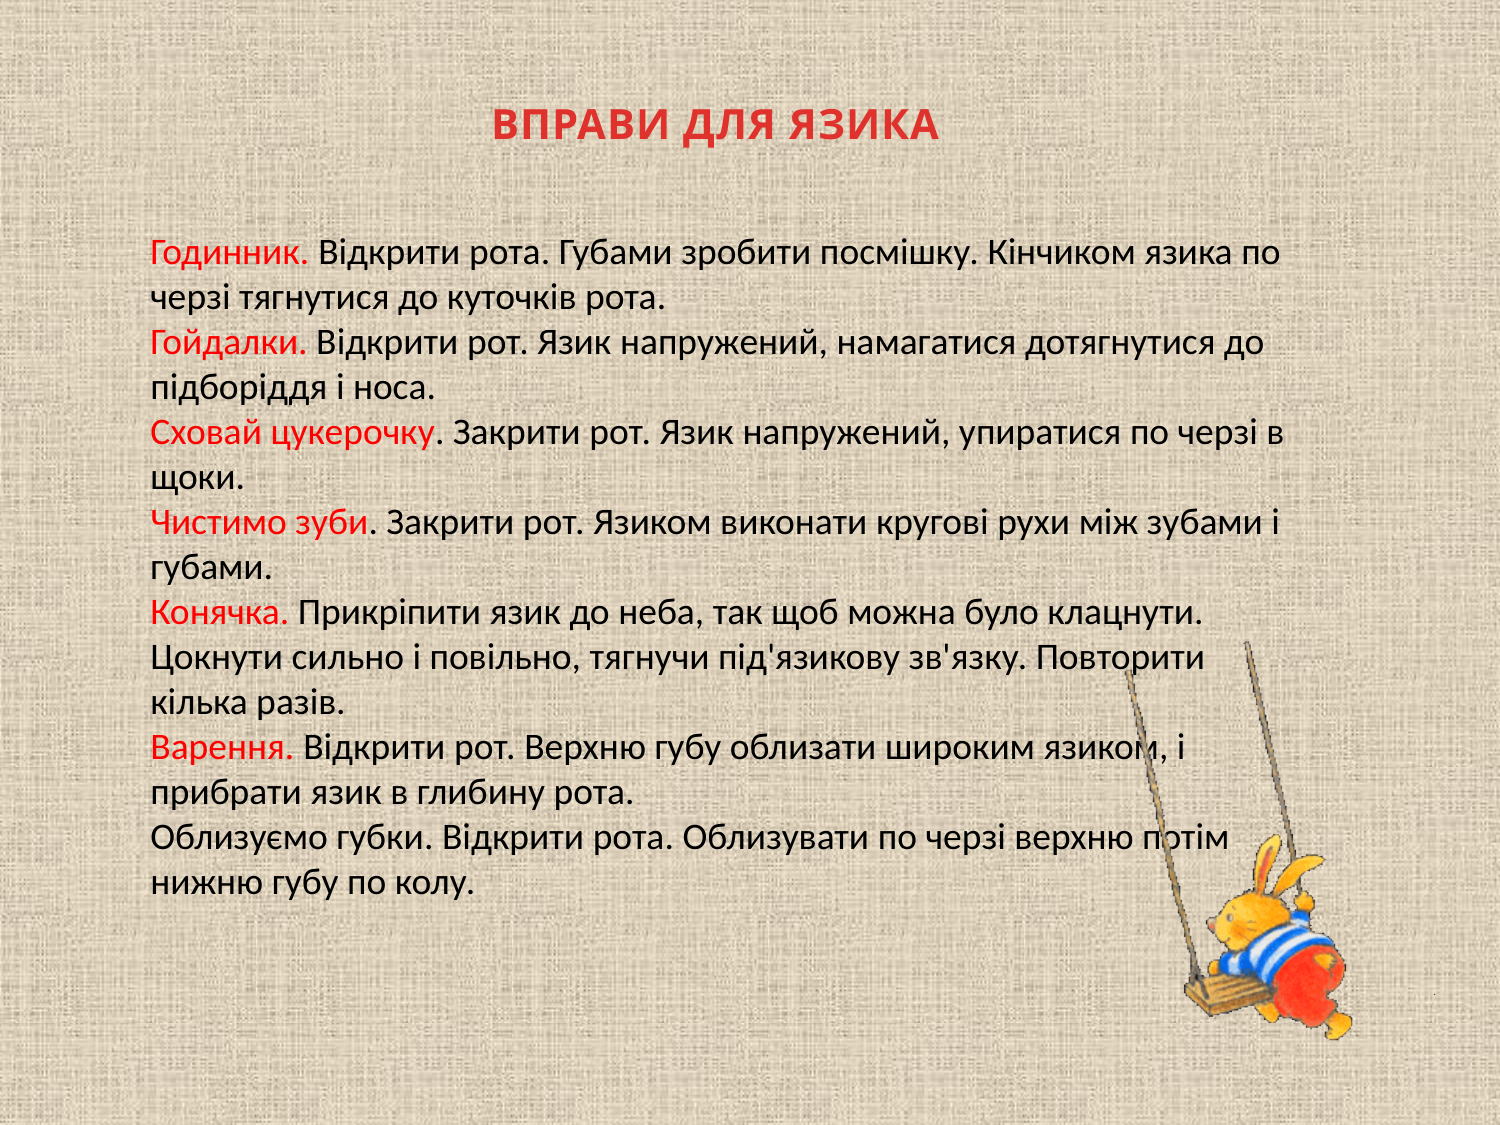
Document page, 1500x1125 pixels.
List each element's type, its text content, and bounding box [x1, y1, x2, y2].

text_box ВПРАВИ ДЛЯ ЯЗИКА [476, 90, 955, 155]
text_box Годинник. Відкрити рота. Губами зробити посмішку. Кінчиком язика по черзі тягнутися до куточків рота. Гойдалки. Відкрити рот. Язик напружений, намагатися дотягнутися до підборіддя і носа. Сховай цукерочку. Закрити рот. Язик напружений, упиратися по черзі в щоки. Чистимо зуби. Закрити рот. Язиком виконати кругові рухи між зубами і губами. Конячка. Прикріпити язик до неба, так щоб можна було клацнути. Цокнути сильно і повільно, тягнучи під'язикову зв'язку. Повторити кілька разів. Варення. Відкрити рот. Верхню губу облизати широким язиком, і прибрати язик в глибину рота. Облизуємо губки. Відкрити рота. Облизувати по черзі верхню потім нижню губу по колу. [135, 219, 1306, 955]
picture [0, 0, 1500, 1125]
